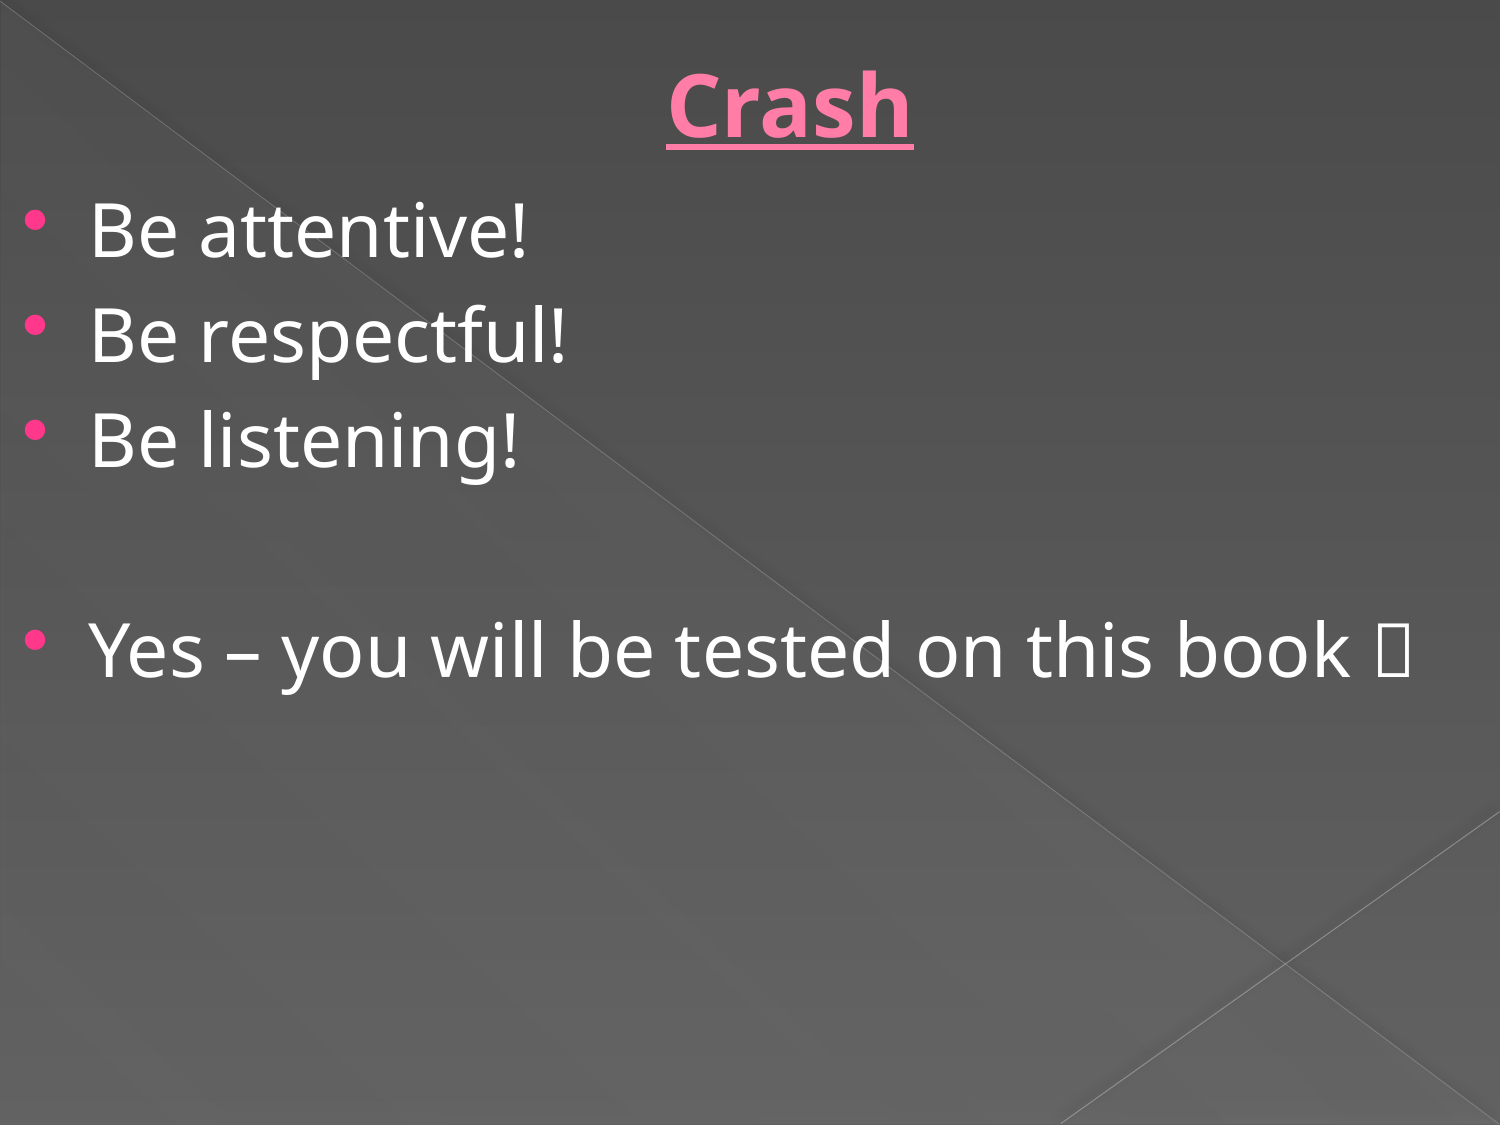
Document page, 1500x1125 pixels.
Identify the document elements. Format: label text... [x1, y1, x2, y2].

list Be attentive! Be respectful! Be listening! Yes – you will be tested on this book  [0, 174, 1500, 975]
title Crash [24, 0, 1475, 174]
